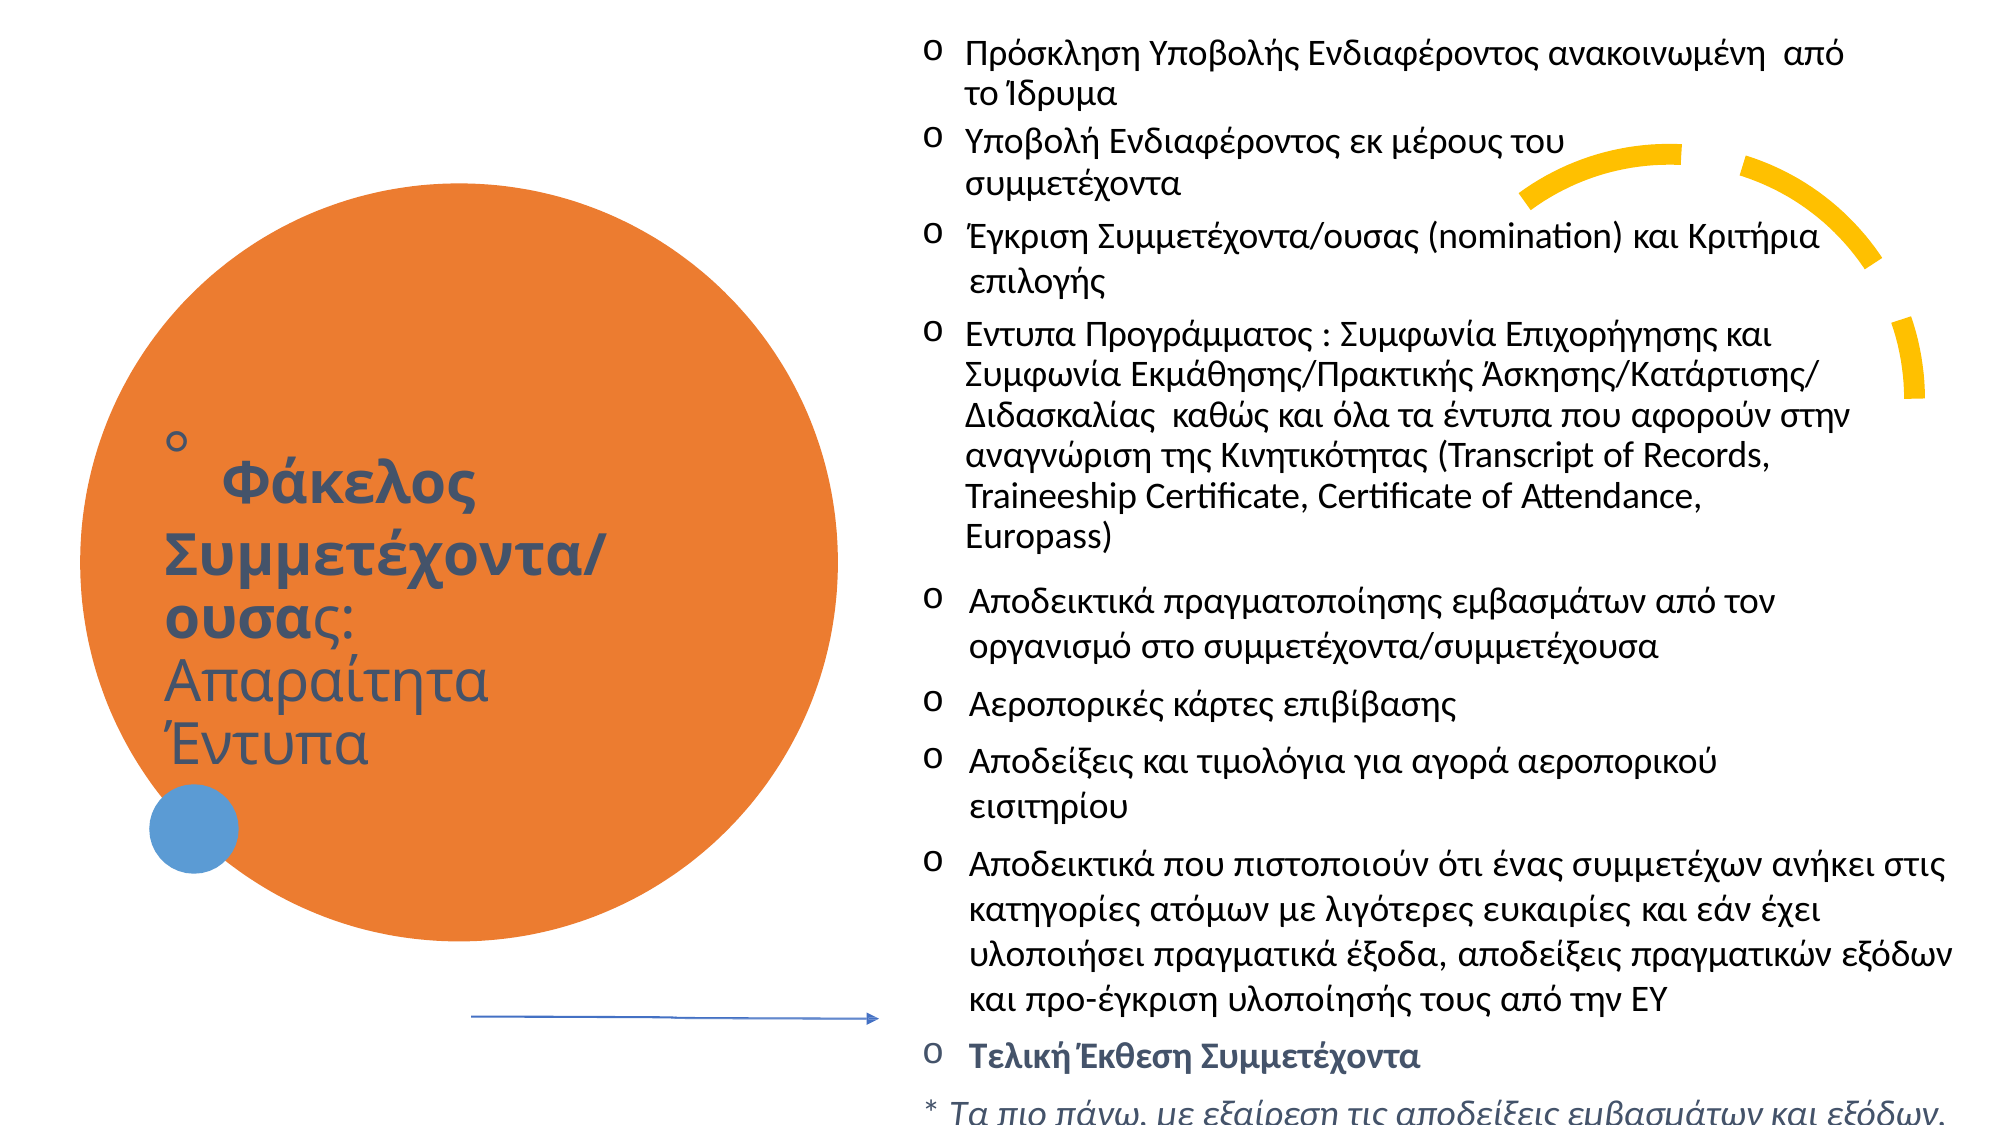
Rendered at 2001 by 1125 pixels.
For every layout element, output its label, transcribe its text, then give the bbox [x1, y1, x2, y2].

text_box [80, 183, 838, 942]
text_box Πρόσκληση Υποβολής Ενδιαφέροντος ανακοινωμένη από το Ίδρυμα Υποβολή Ενδιαφέροντος εκ μέρους του συμμετέχοντα Έγκριση Συμμετέχοντα/ουσας (nomination) και Κριτήρια επιλογής Εντυπα Προγράμματος : Συμφωνία Επιχορήγησης και Συμφωνία Εκμάθησης/Πρακτικής Άσκησης/Κατάρτισης/ Διδασκαλίας καθώς και όλα τα έντυπα που αφορούν στην αναγνώριση της Κινητικότητας (Transcript of Records, Traineeship Certificate, Certificate of Attendance, Εuropass) Αποδεικτικά πραγματοποίησης εμβασμάτων από τον οργανισμό στο συμμετέχοντα/συμμετέχουσα Αεροπορικές κάρτες επιβίβασης Αποδείξεις και τιμολόγια για αγορά αεροπορικού εισιτηρίου Aποδεικτικά που πιστοποιούν ότι ένας συμμετέχων ανήκει στις κατηγορίες ατόμων με λιγότερες ευκαιρίες και εάν έχει υλοποιήσει πραγματικά έξοδα, αποδείξεις πραγματικών εξόδων και προ-έγκριση υλοποίησής τους από την ΕΥ Τελική Έκθεση Συμμετέχοντα * Τα πιο πάνω, με εξαίρεση τις αποδείξεις εμβασμάτων και εξόδων, είναι απαραίτητα ακόμη και για τις Zero Grant Κινητικότητες [919, 24, 2000, 1125]
text_box [149, 784, 239, 874]
text_box [471, 1012, 879, 1025]
text_box Φάκελος Συμμετέχοντα/ουσας: Aπαραίτητα Έντυπα [162, 443, 676, 777]
